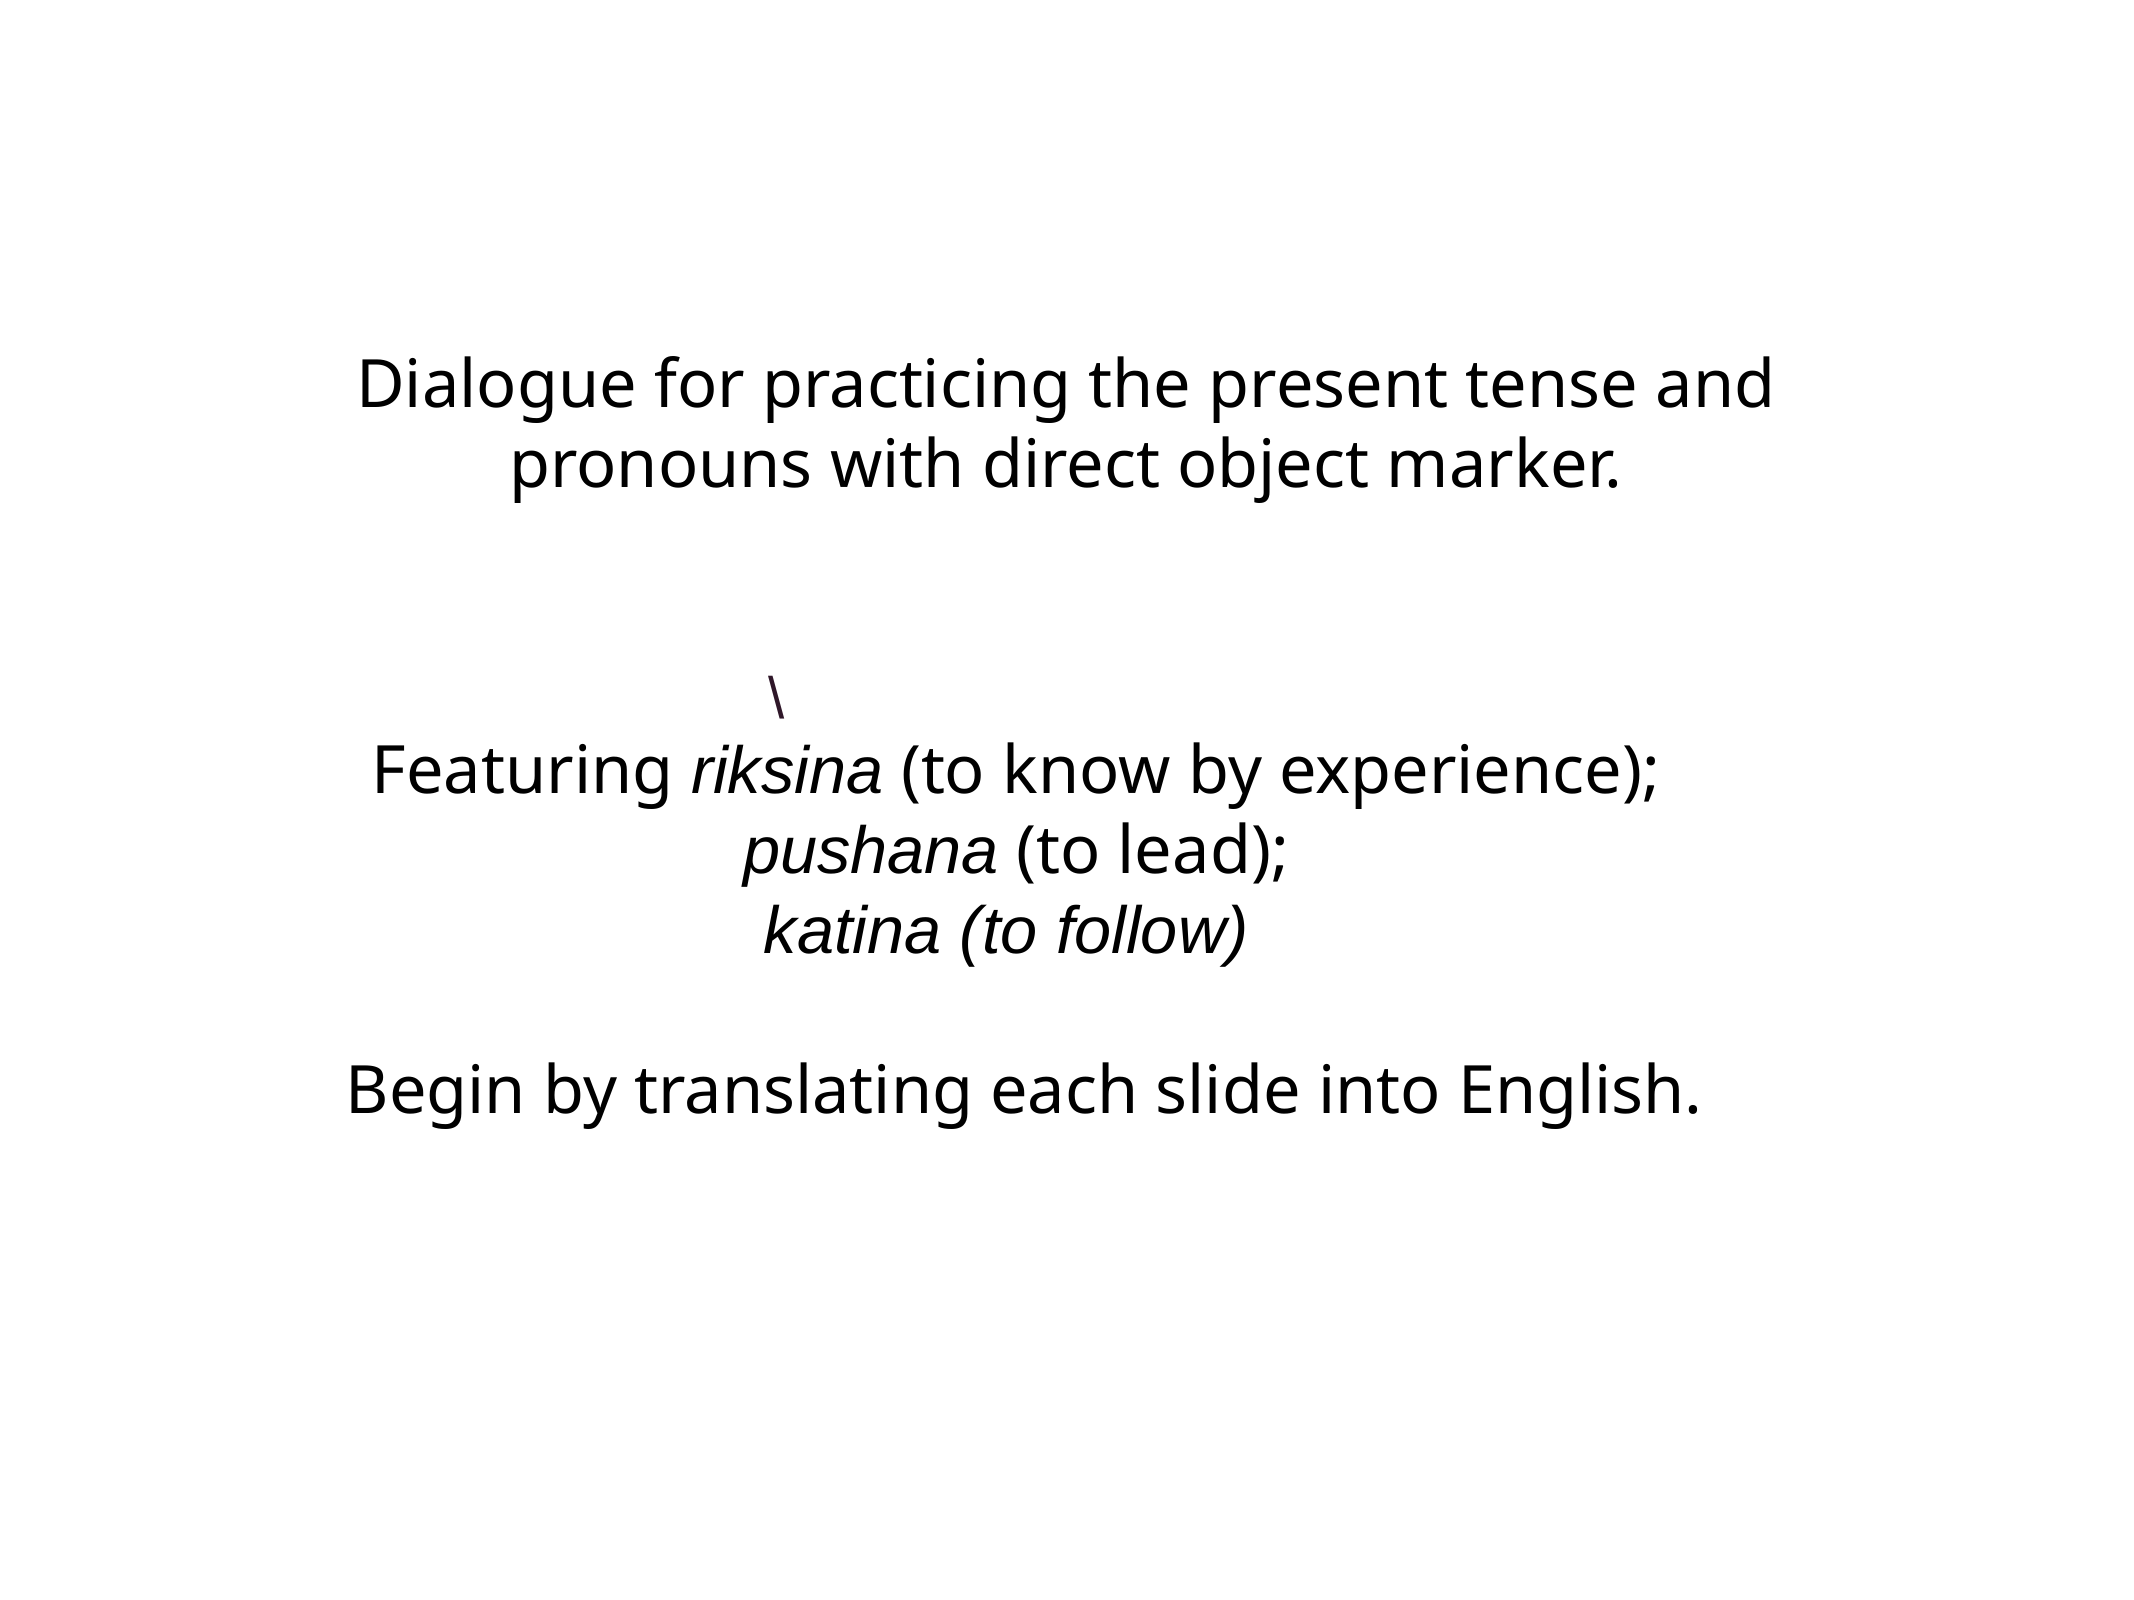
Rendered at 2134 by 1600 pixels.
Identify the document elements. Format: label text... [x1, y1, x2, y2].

subtitle Dialogue for practicing the present tense and pronouns with direct object marker. [193, 251, 1941, 660]
text_box Featuring riksina (to know by experience); pushana (to lead); katina (to follow) Begin by translating each slide into English. [166, 638, 1884, 1200]
